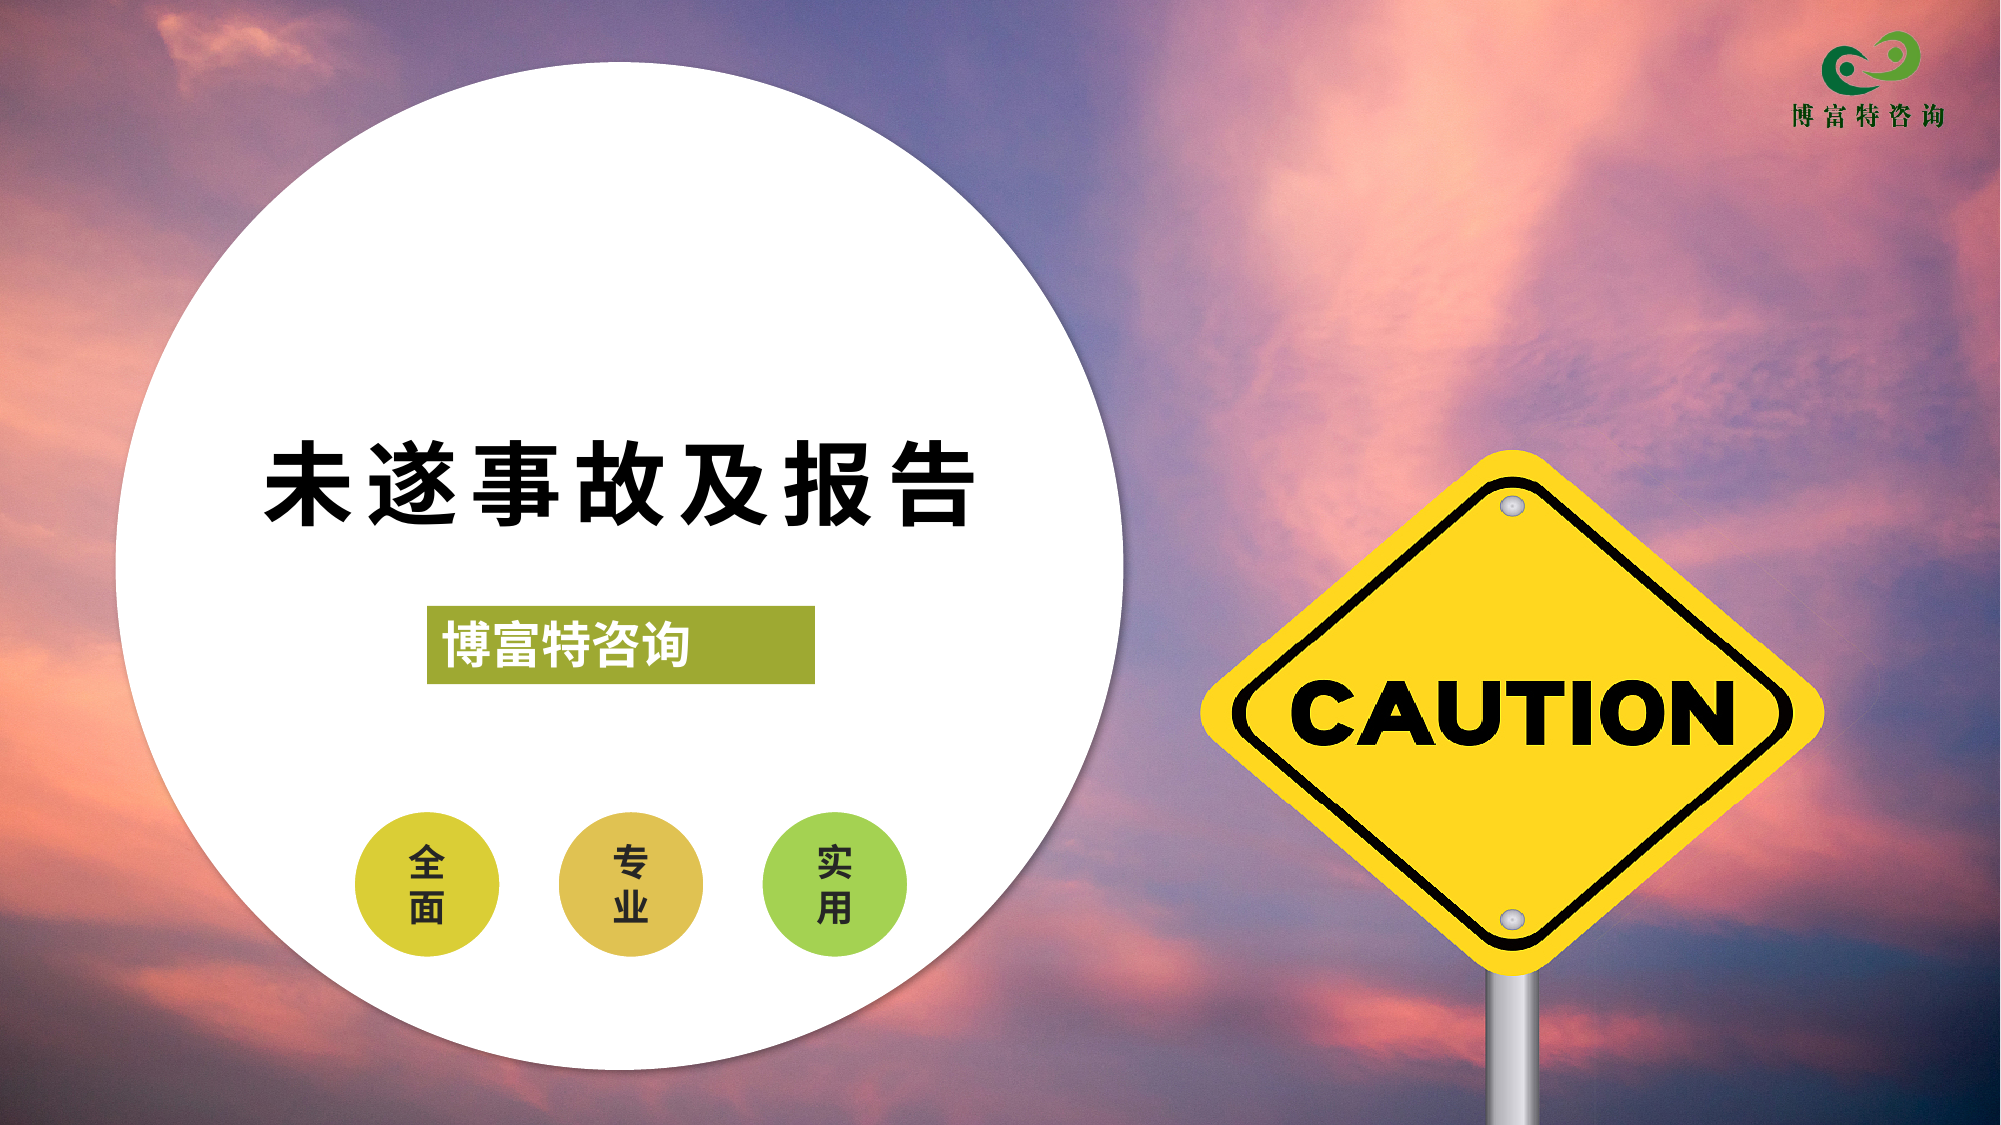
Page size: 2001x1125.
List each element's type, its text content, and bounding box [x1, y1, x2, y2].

text_box 全面 [351, 809, 503, 960]
title 未遂事故及报告 [99, 274, 1143, 538]
text_box 专业 [555, 809, 707, 960]
text_box 博富特咨询 [427, 605, 815, 685]
picture [0, 0, 2001, 1125]
text_box 实用 [759, 809, 911, 960]
